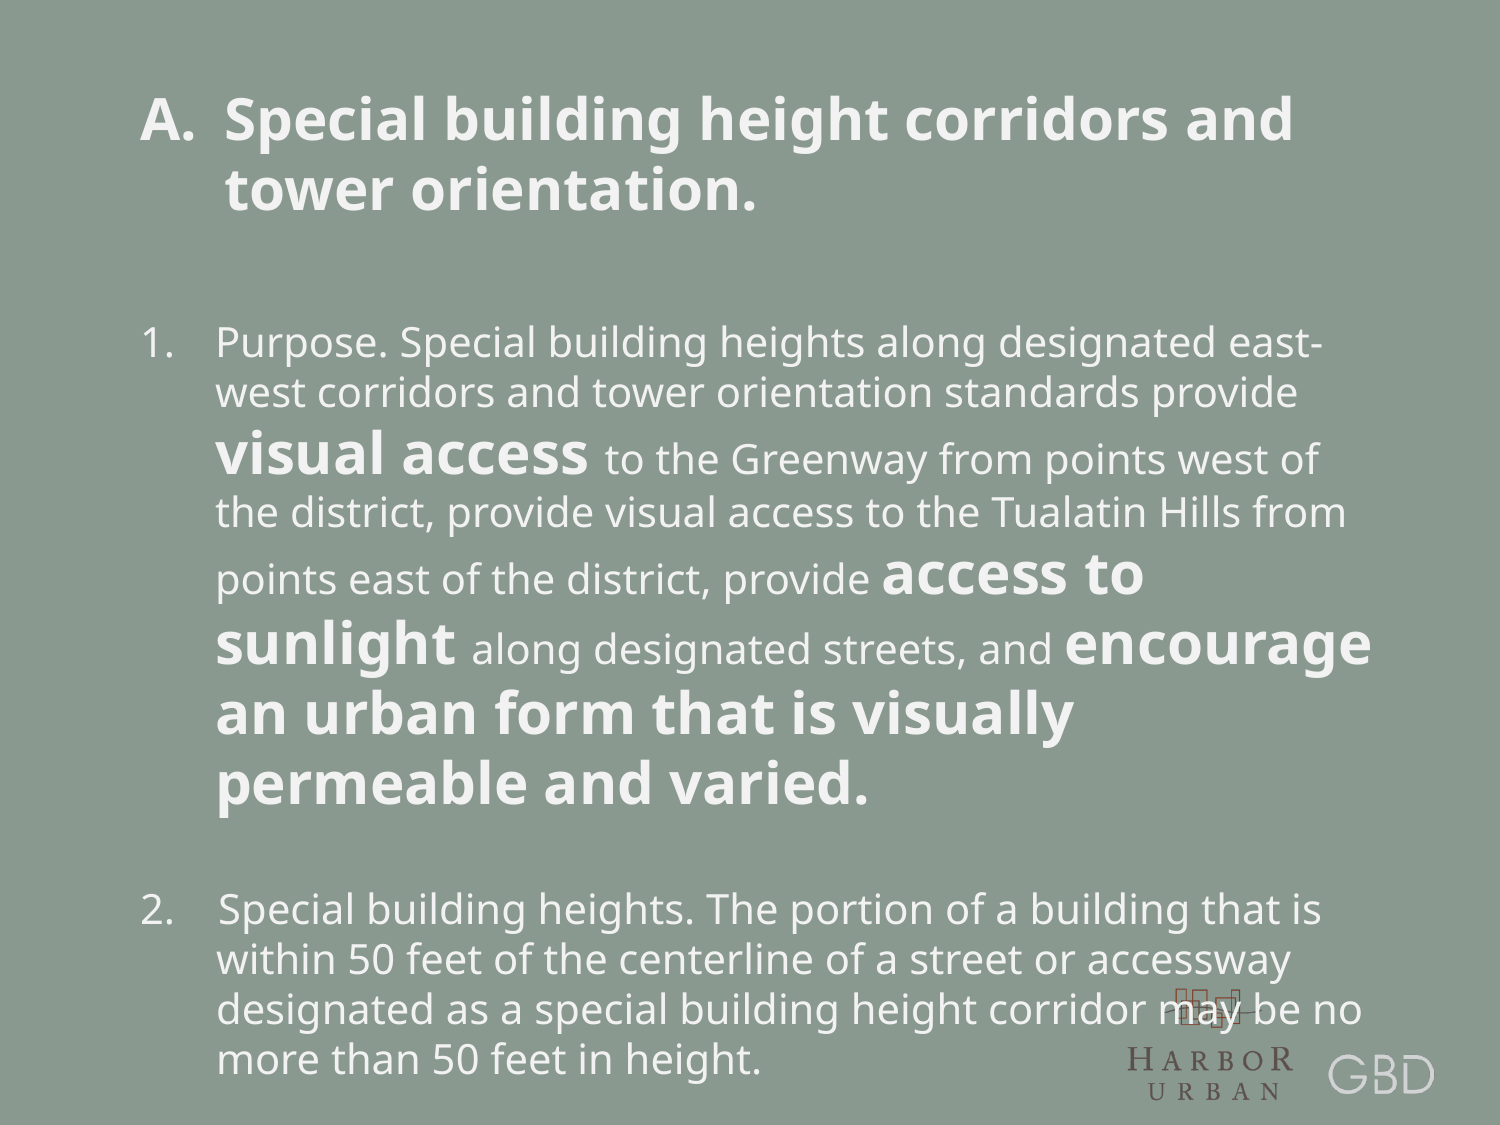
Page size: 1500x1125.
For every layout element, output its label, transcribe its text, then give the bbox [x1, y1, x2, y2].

picture [1325, 1050, 1438, 1097]
list Special building height corridors and tower orientation. Purpose. Special building heights along designated east-west corridors and tower orientation standards provide visual access to the Greenway from points west of the district, provide visual access to the Tualatin Hills from points east of the district, provide access to sunlight along designated streets, and encourage an urban form that is visually permeable and varied. 2. Special building heights. The portion of a building that is within 50 feet of the centerline of a street or accessway designated as a special building height corridor may be no more than 50 feet in height. [125, 75, 1400, 322]
picture [1112, 971, 1307, 1125]
